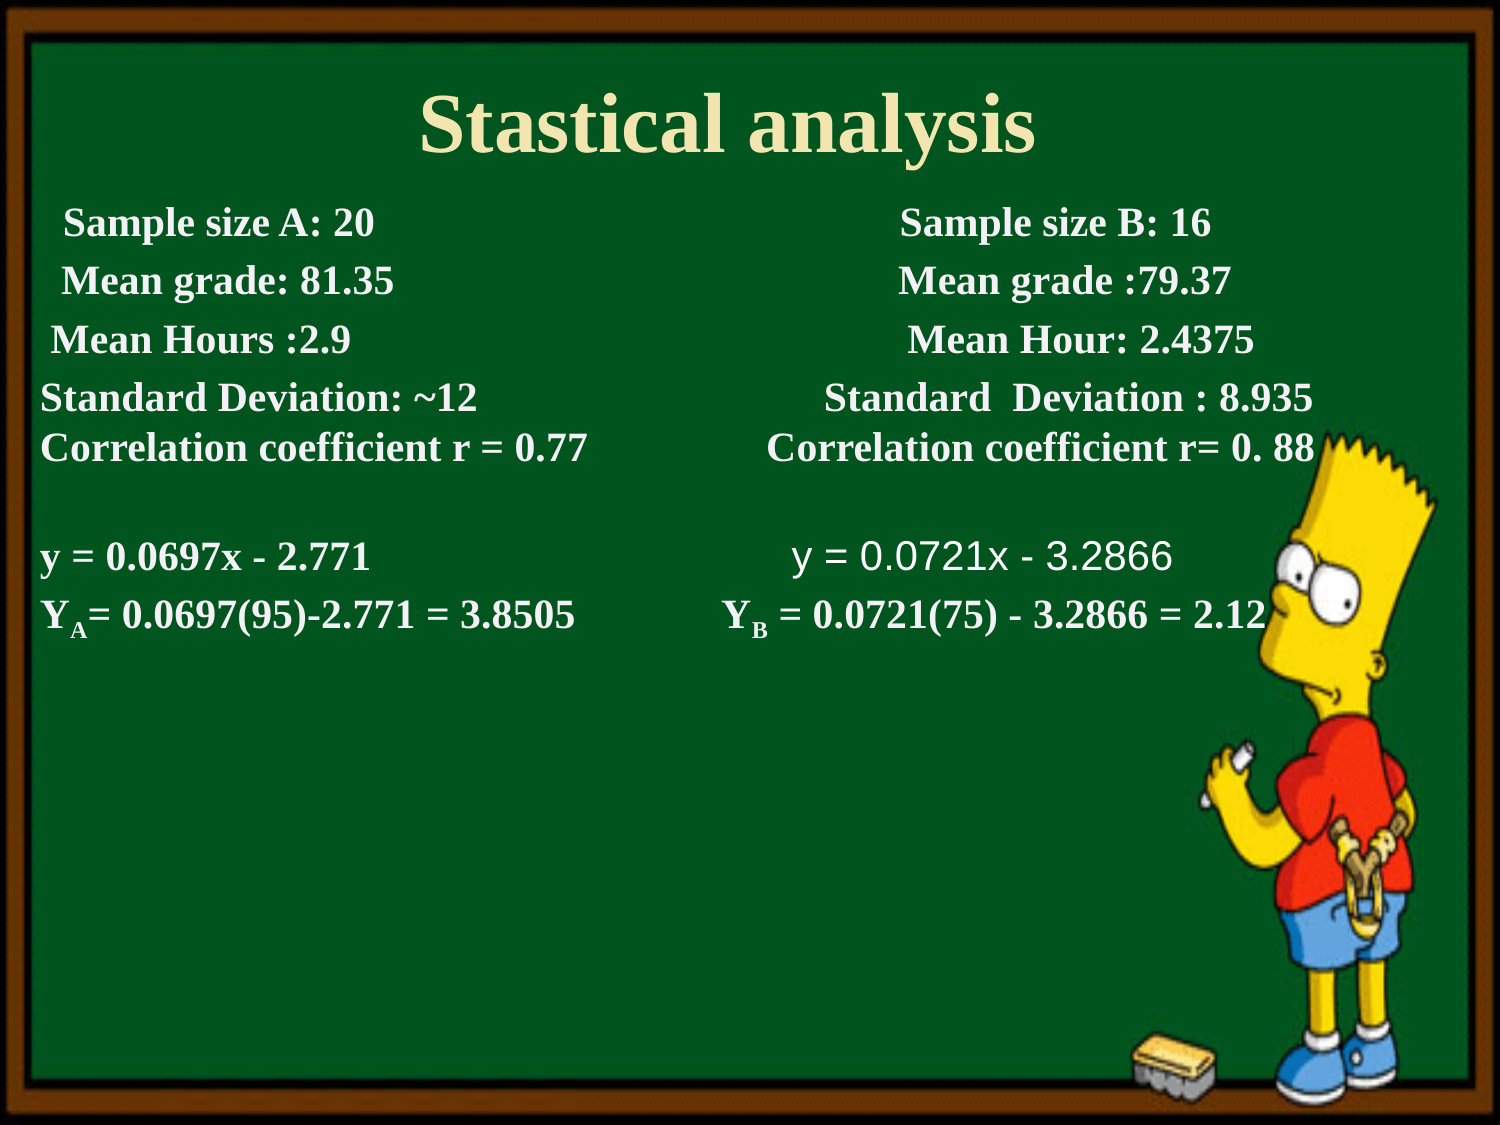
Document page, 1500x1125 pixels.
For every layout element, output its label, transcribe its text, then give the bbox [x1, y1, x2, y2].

list Sample size A: 20 Sample size B: 16 Mean grade: 81.35 Mean grade :79.37 Mean Hours :2.9 Mean Hour: 2.4375 Standard Deviation: ~12 Standard Deviation : 8.935 Correlation coefficient r = 0.77 Correlation coefficient r= 0. 88 y = 0.0697x - 2.771 y = 0.0721x - 3.2866 YA= 0.0697(95)-2.771 = 3.8505 YB = 0.0721(75) - 3.2866 = 2.12 [24, 187, 1475, 1109]
title Stastical analysis [64, 24, 1414, 187]
picture [0, 0, 1500, 1125]
